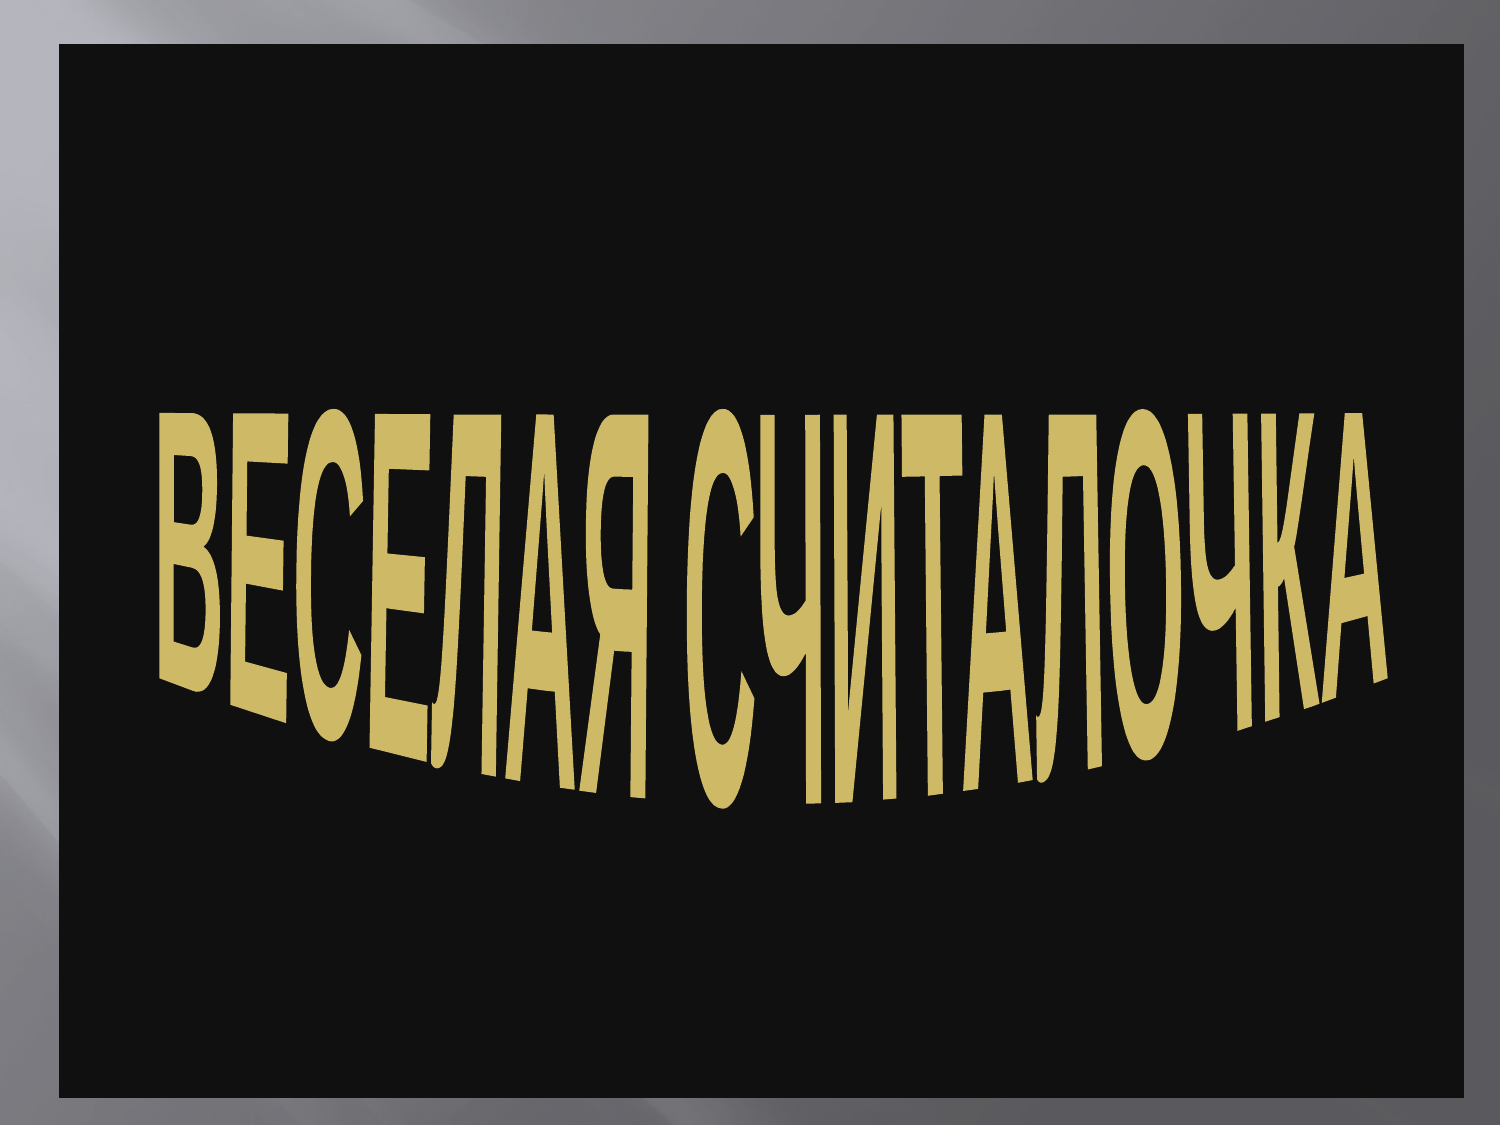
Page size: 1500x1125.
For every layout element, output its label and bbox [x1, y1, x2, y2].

text_box [58, 43, 1466, 1099]
